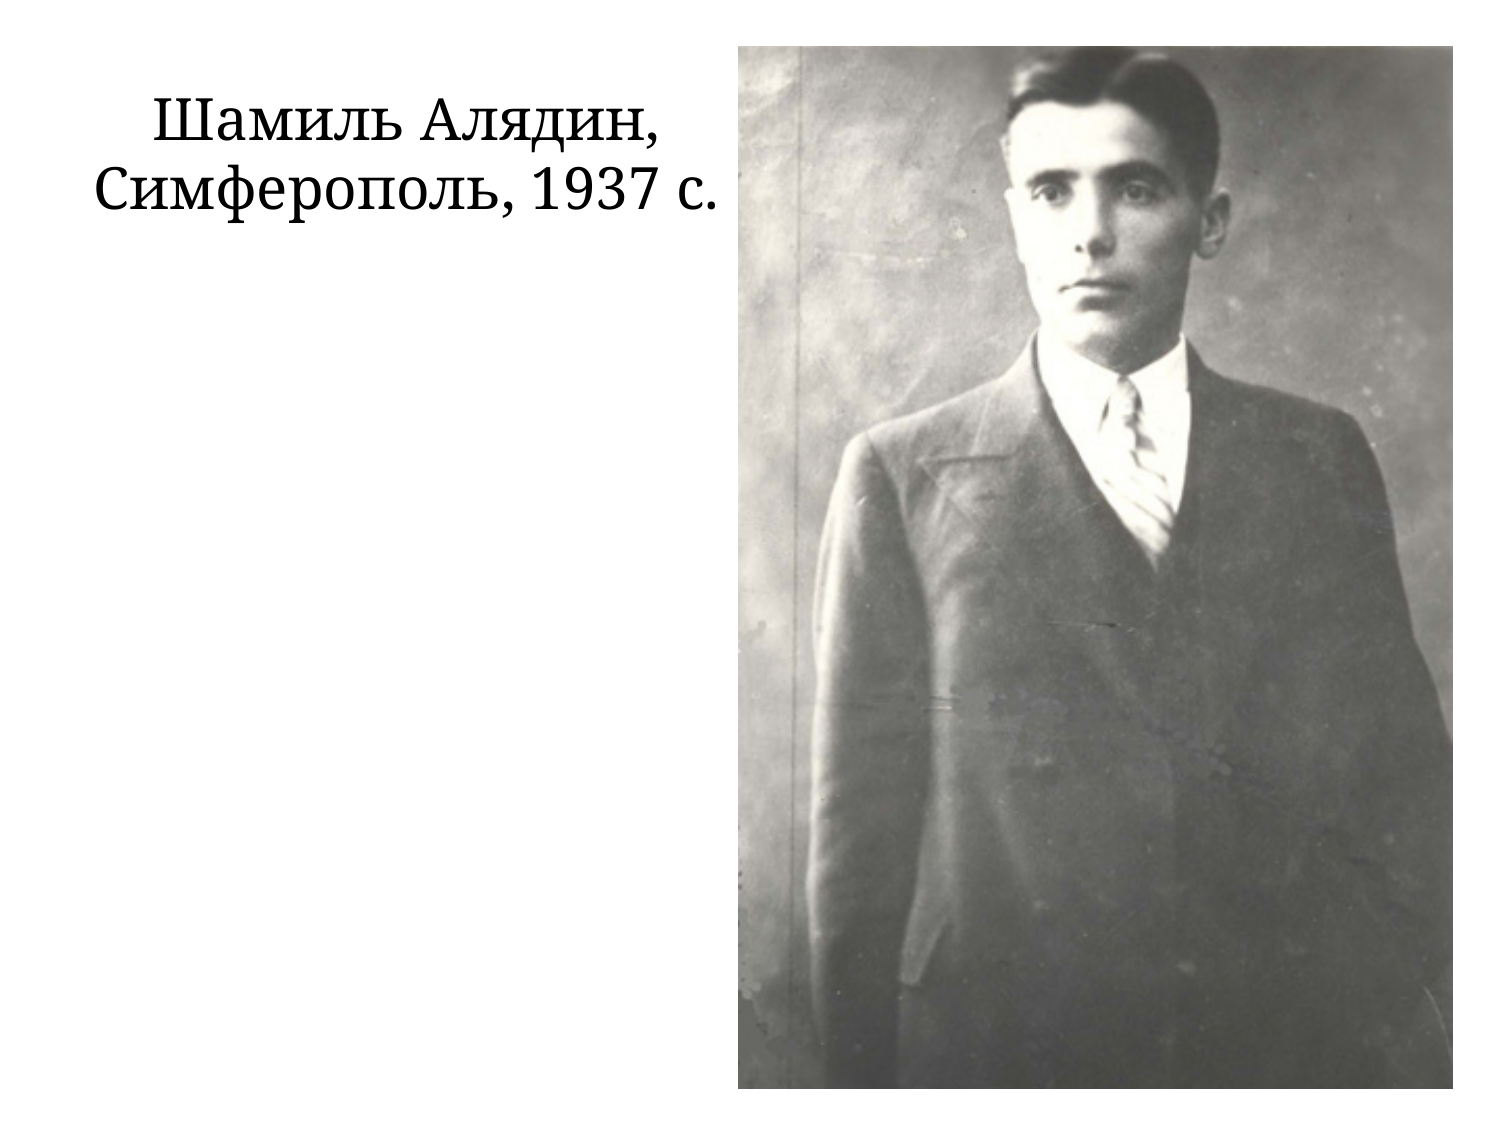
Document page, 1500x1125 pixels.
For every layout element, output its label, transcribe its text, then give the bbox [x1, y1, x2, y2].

title Шамиль Алядин, Симферополь, 1937 с. [75, 45, 738, 329]
picture [737, 46, 1454, 1089]
